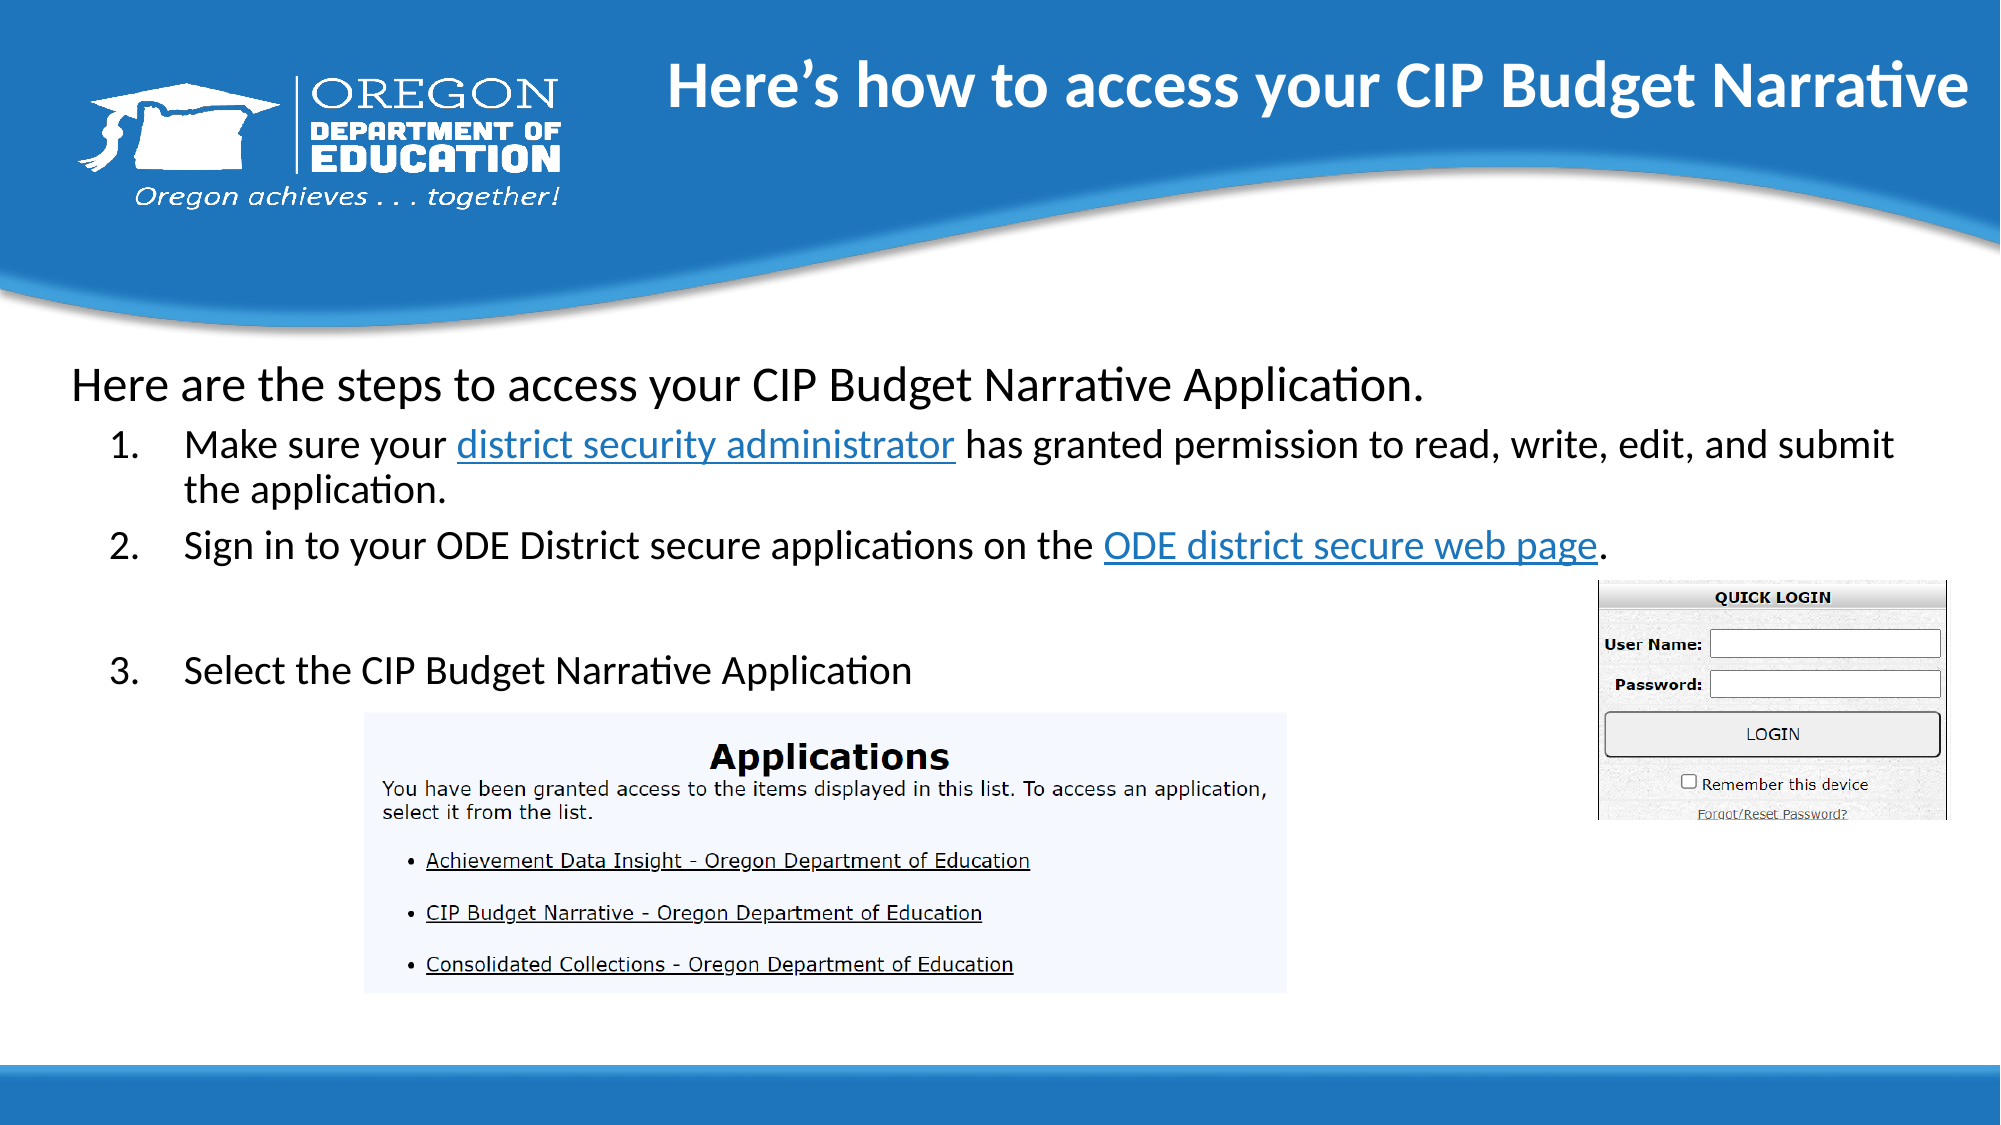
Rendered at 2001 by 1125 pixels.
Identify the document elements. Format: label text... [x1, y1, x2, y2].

picture [0, 0, 2000, 341]
picture [0, 1065, 2000, 1125]
picture [1596, 580, 1951, 820]
picture [363, 705, 1287, 993]
title Here’s how to access your CIP Budget Narrative [586, 15, 1987, 156]
subtitle Here are the steps to access your CIP Budget Narrative Application. Make sure your district security administrator has granted permission to read, write, edit, and submit the application. Sign in to your ODE District secure applications on the ODE district secure web page. Select the CIP Budget Narrative Application [56, 350, 1972, 1011]
